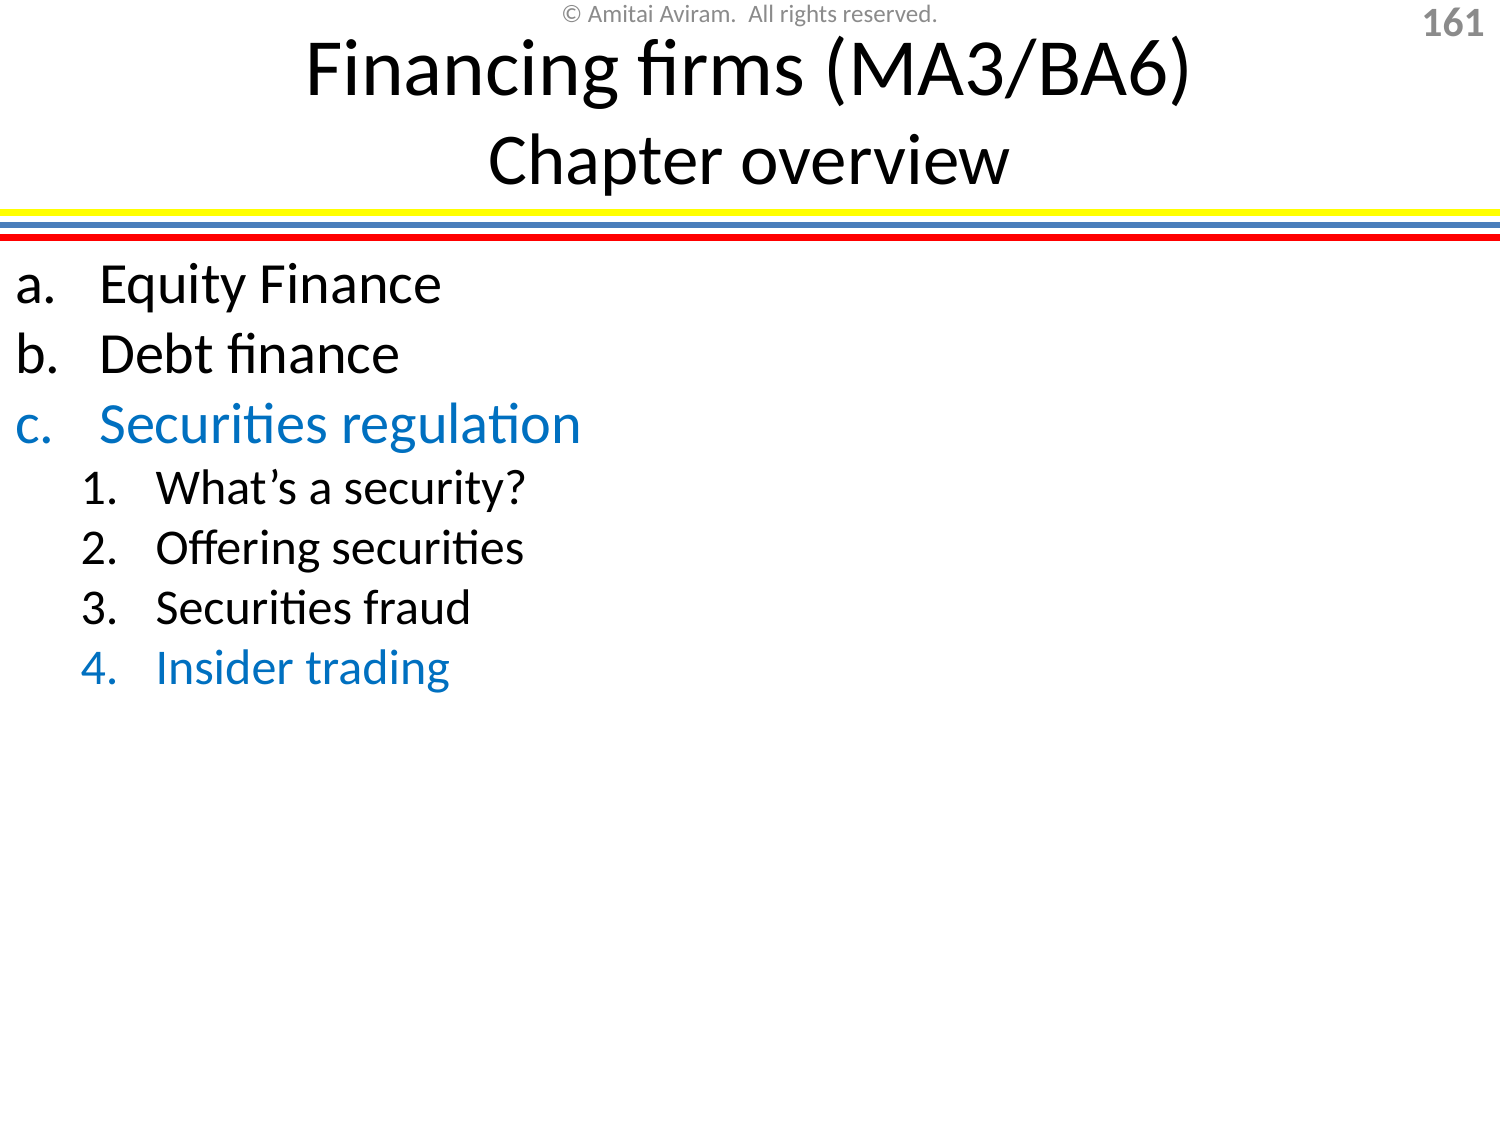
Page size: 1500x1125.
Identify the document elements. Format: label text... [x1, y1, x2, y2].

list Equity Finance Debt finance Securities regulation What’s a security? Offering securities Securities fraud Insider trading [0, 237, 1500, 1125]
title Financing firms (MA3/BA6) Chapter overview [0, 0, 1500, 213]
